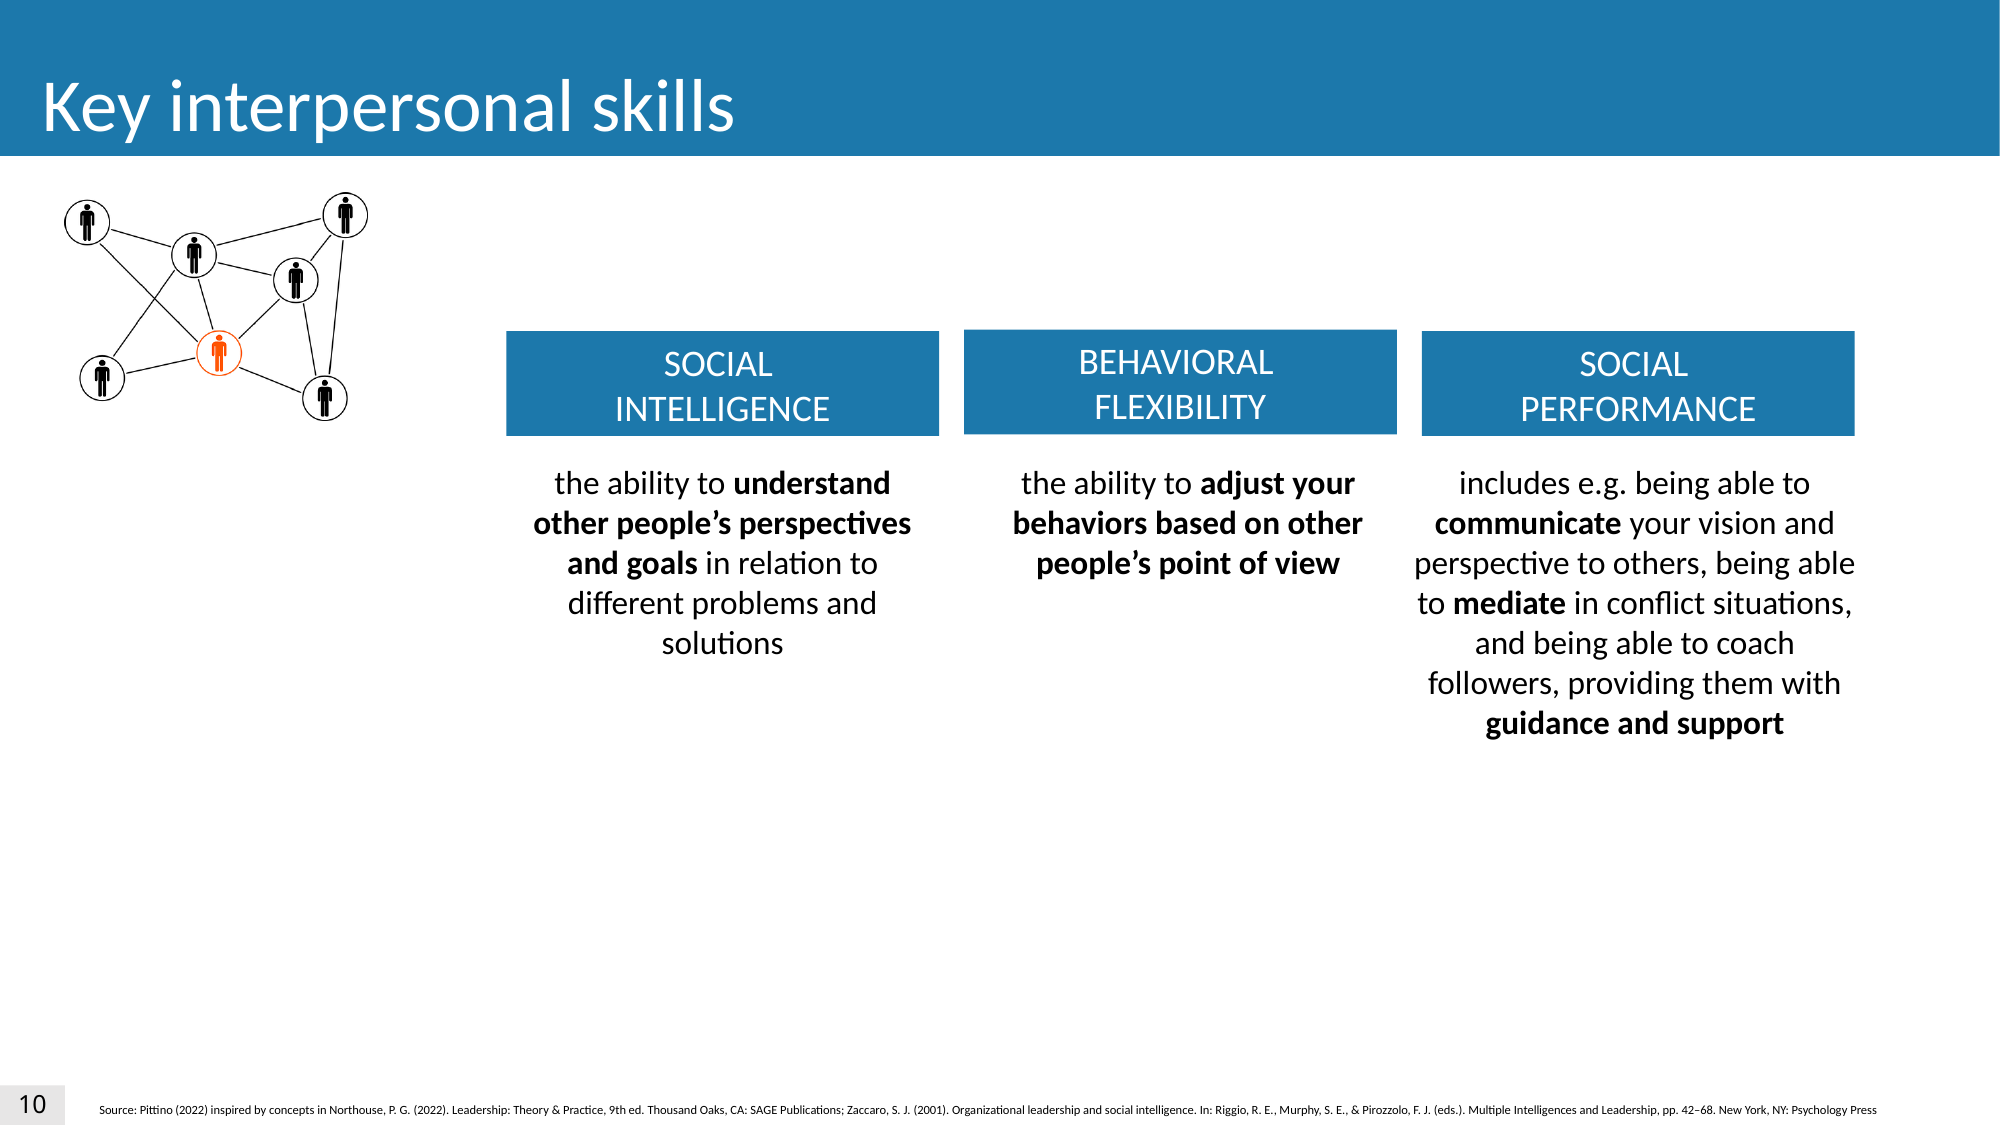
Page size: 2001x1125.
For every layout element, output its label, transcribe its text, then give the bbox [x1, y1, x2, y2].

text_box Key interpersonal skills [28, 48, 752, 154]
text_box Source: Pittino (2022) inspired by concepts in Northouse, P. G. (2022). Leadership: Theory & Practice, 9th ed. Thousand Oaks, CA: SAGE Publications; Zaccaro, S. J. (2001). Organizational leadership and social intelligence. In: Riggio, R. E., Murphy, S. E., & Pirozzolo, F. J. (eds.). Multiple Intelligences and Leadership, pp. 42–68. New York, NY: Psychology Press [84, 1094, 1892, 1125]
text_box 10 [0, 1084, 66, 1125]
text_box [1396, 331, 1874, 752]
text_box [506, 331, 940, 671]
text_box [964, 329, 1397, 591]
picture [64, 192, 368, 421]
text_box [0, 0, 2000, 157]
